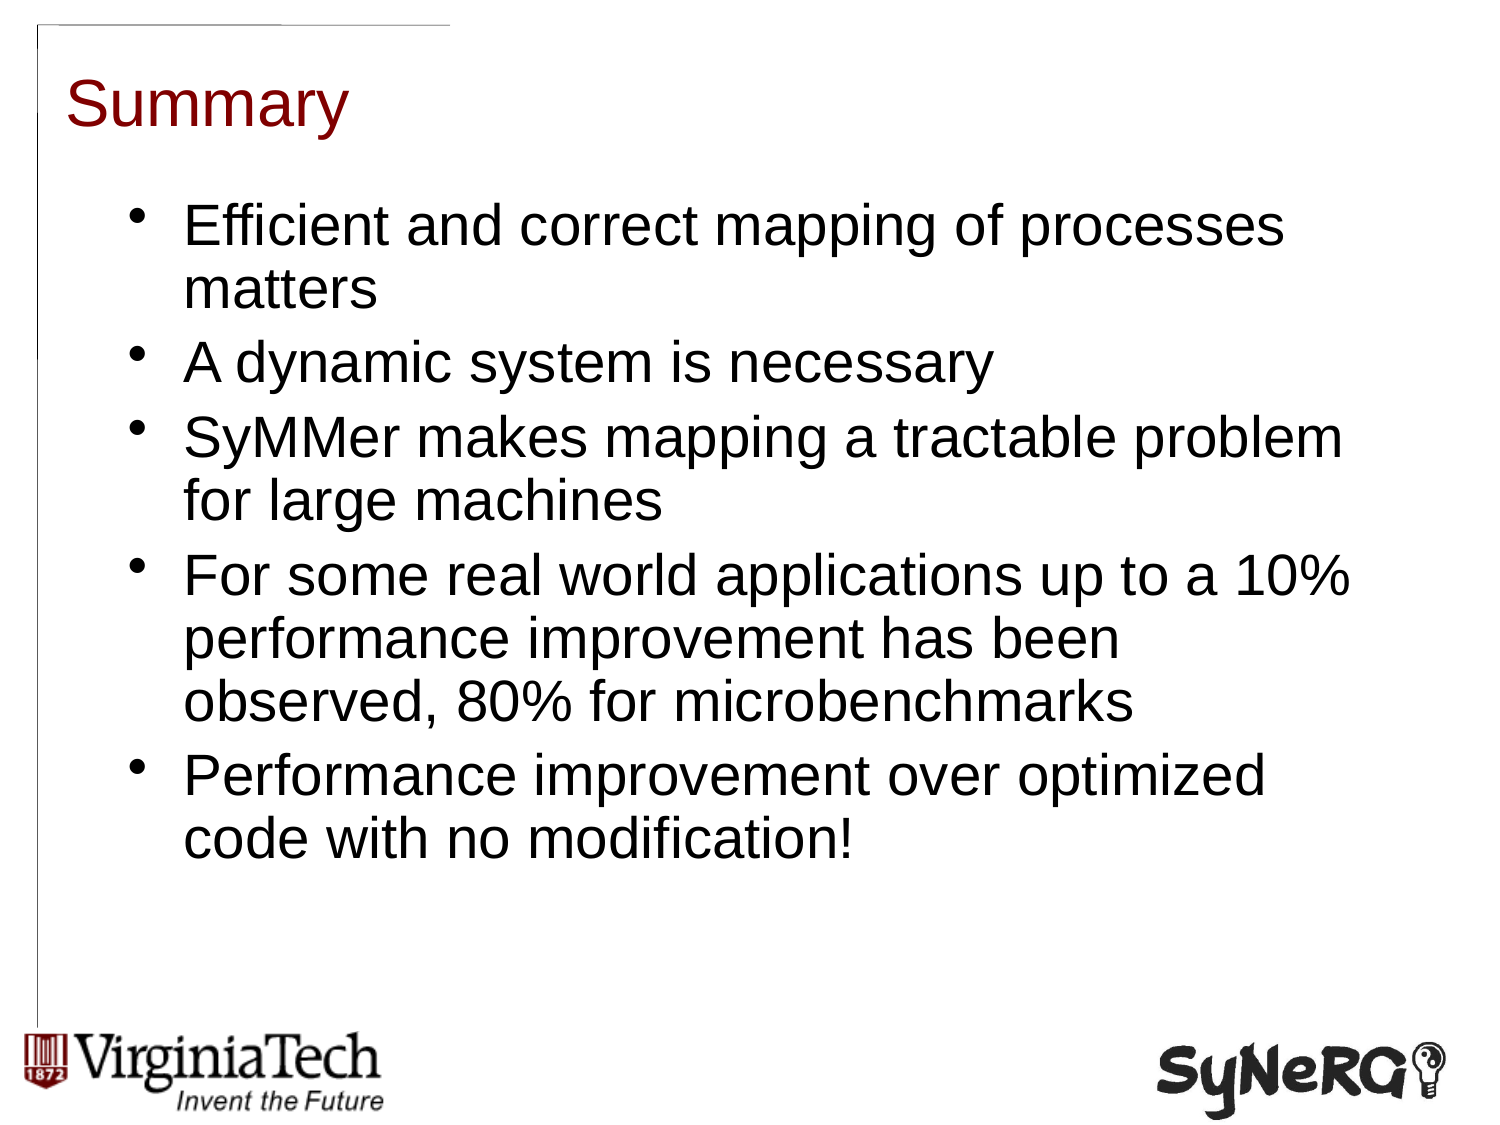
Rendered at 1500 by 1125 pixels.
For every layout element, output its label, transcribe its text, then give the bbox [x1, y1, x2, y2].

list Efficient and correct mapping of processes matters A dynamic system is necessary SyMMer makes mapping a tractable problem for large machines For some real world applications up to a 10% performance improvement has been observed, 80% for microbenchmarks Performance improvement over optimized code with no modification! [112, 187, 1388, 1038]
picture [24, 1031, 385, 1113]
title Summary [50, 37, 1488, 163]
picture [1149, 1036, 1450, 1125]
